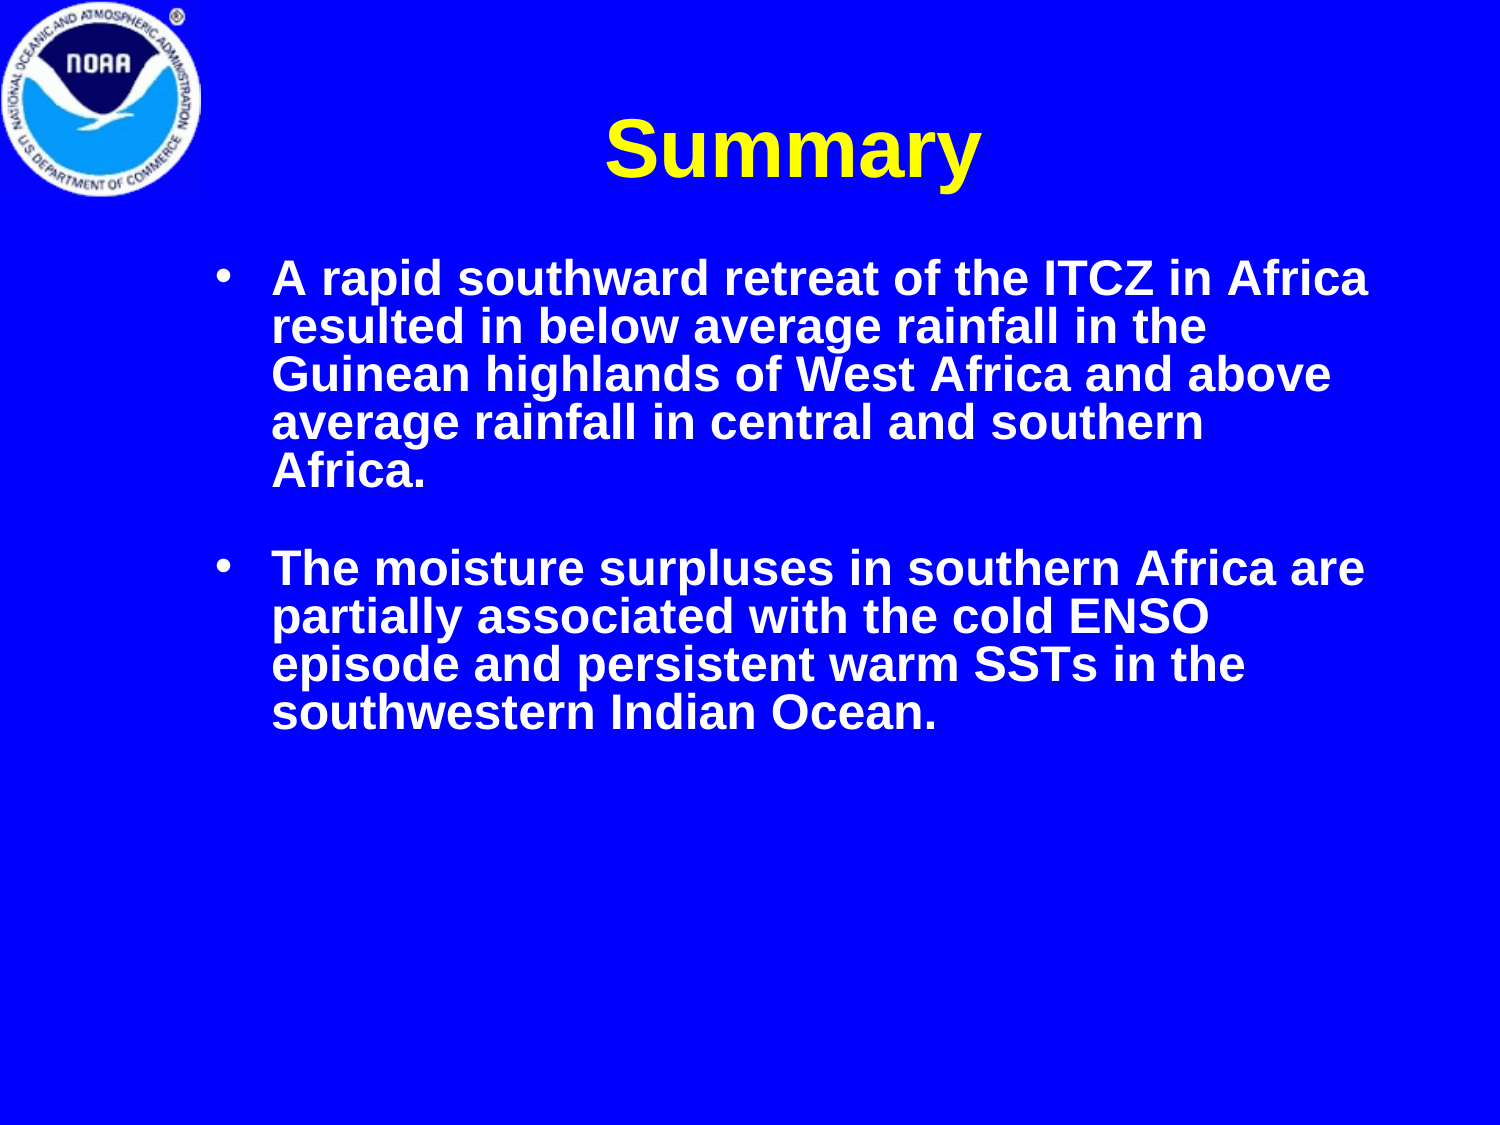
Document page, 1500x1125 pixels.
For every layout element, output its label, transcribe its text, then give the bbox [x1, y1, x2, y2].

title Summary [200, 49, 1388, 238]
picture [0, 0, 200, 200]
list A rapid southward retreat of the ITCZ in Africa resulted in below average rainfall in the Guinean highlands of West Africa and above average rainfall in central and southern Africa. The moisture surpluses in southern Africa are partially associated with the cold ENSO episode and persistent warm SSTs in the southwestern Indian Ocean. [200, 249, 1388, 975]
